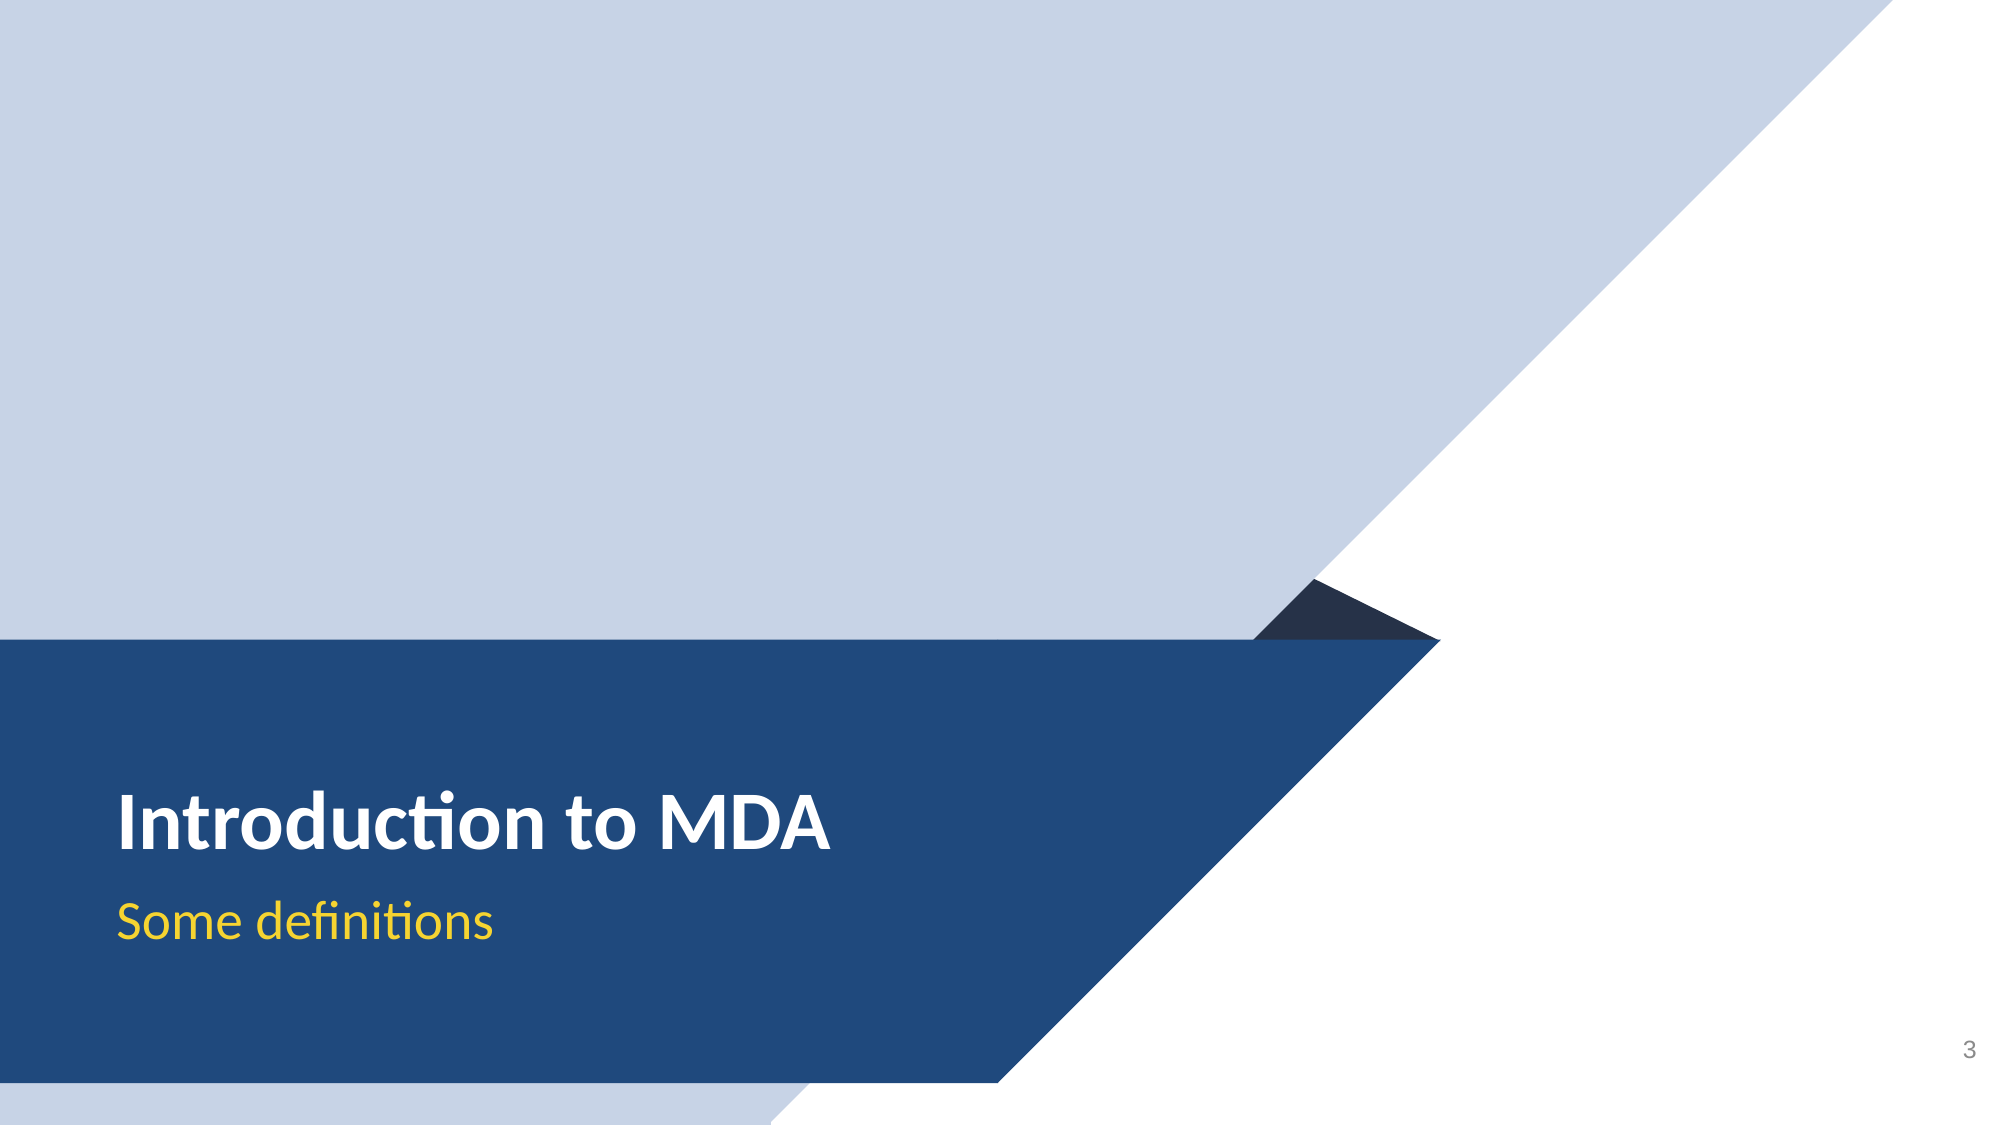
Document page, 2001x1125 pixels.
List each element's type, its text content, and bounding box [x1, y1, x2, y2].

title Introduction to MDA [101, 627, 997, 869]
subtitle Some definitions [101, 869, 997, 1042]
